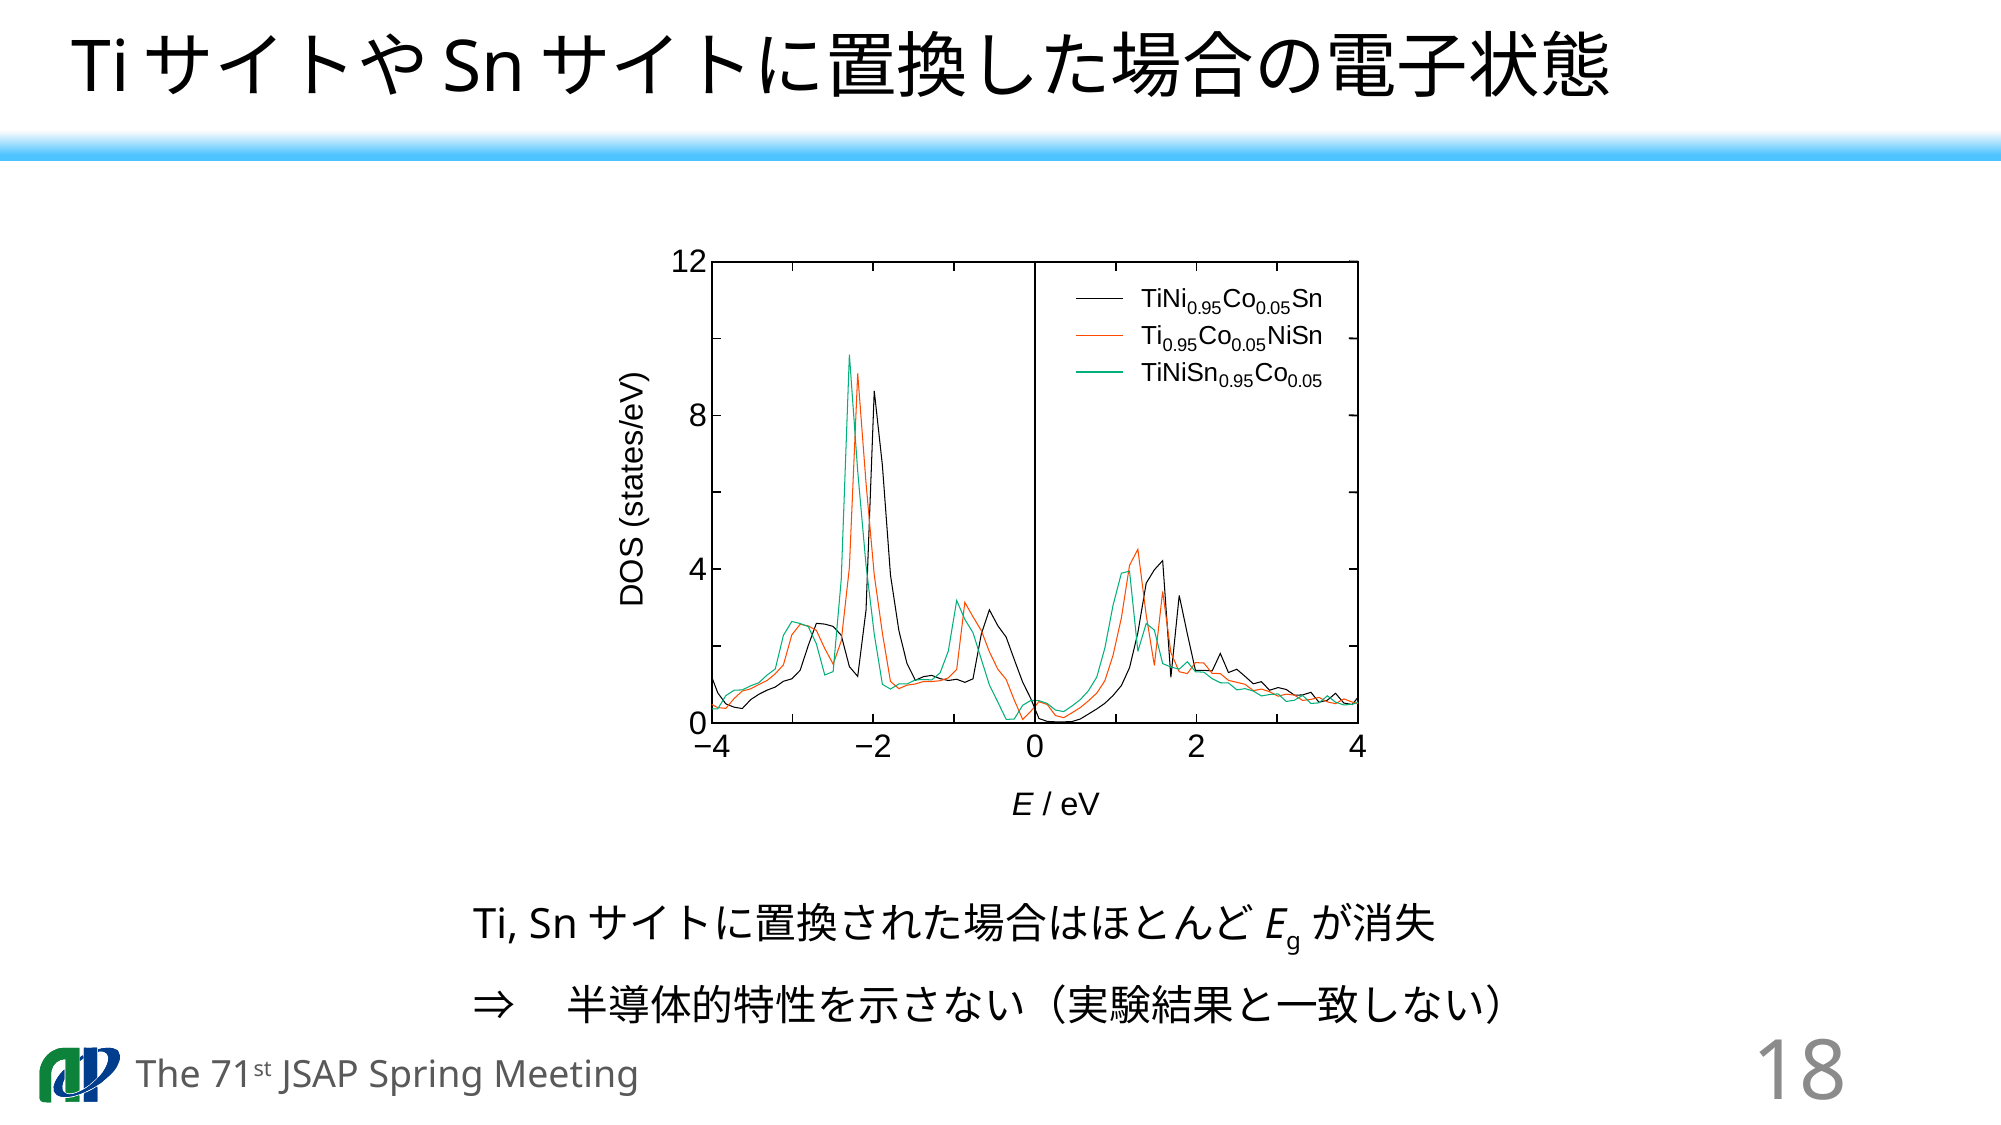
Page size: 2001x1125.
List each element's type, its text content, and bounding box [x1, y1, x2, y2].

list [611, 231, 1388, 823]
title TiサイトやSnサイトに置換した場合の電子状態 [56, 0, 1945, 138]
slide_number 18 [1412, 1042, 1863, 1103]
text_box Ti, Snサイトに置換された場合はほとんどEgが消失 ⇒ 半導体的特性を示さない（実験結果と一致しない） [458, 861, 1542, 1037]
